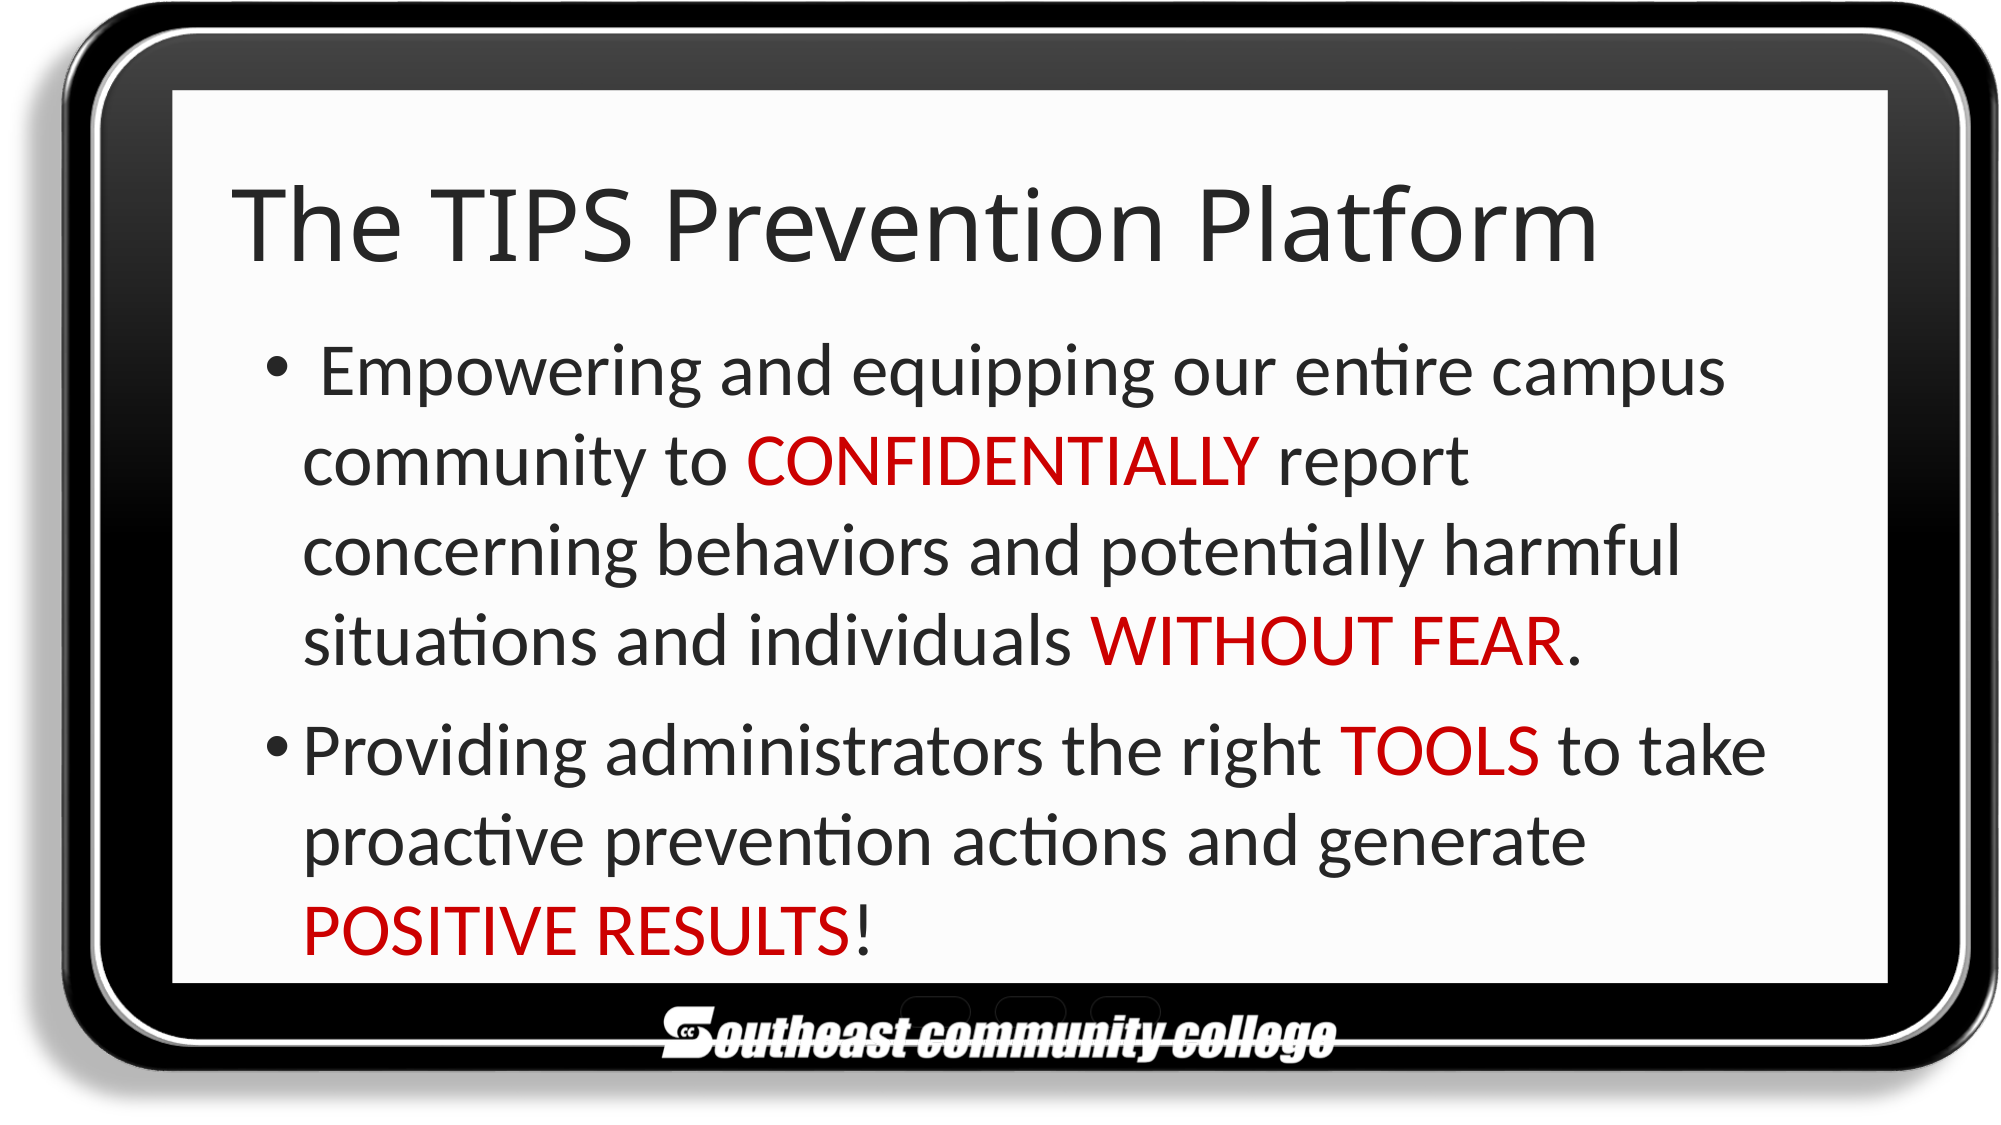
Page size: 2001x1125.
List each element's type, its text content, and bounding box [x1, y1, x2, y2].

list Empowering and equipping our entire campus community to CONFIDENTIALLY report concerning behaviors and potentially harmful situations and individuals WITHOUT FEAR. Providing administrators the right TOOLS to take proactive prevention actions and generate POSITIVE RESULTS! [249, 312, 1794, 1013]
picture [0, 0, 2001, 1125]
title The TIPS Prevention Platform [216, 120, 1794, 338]
